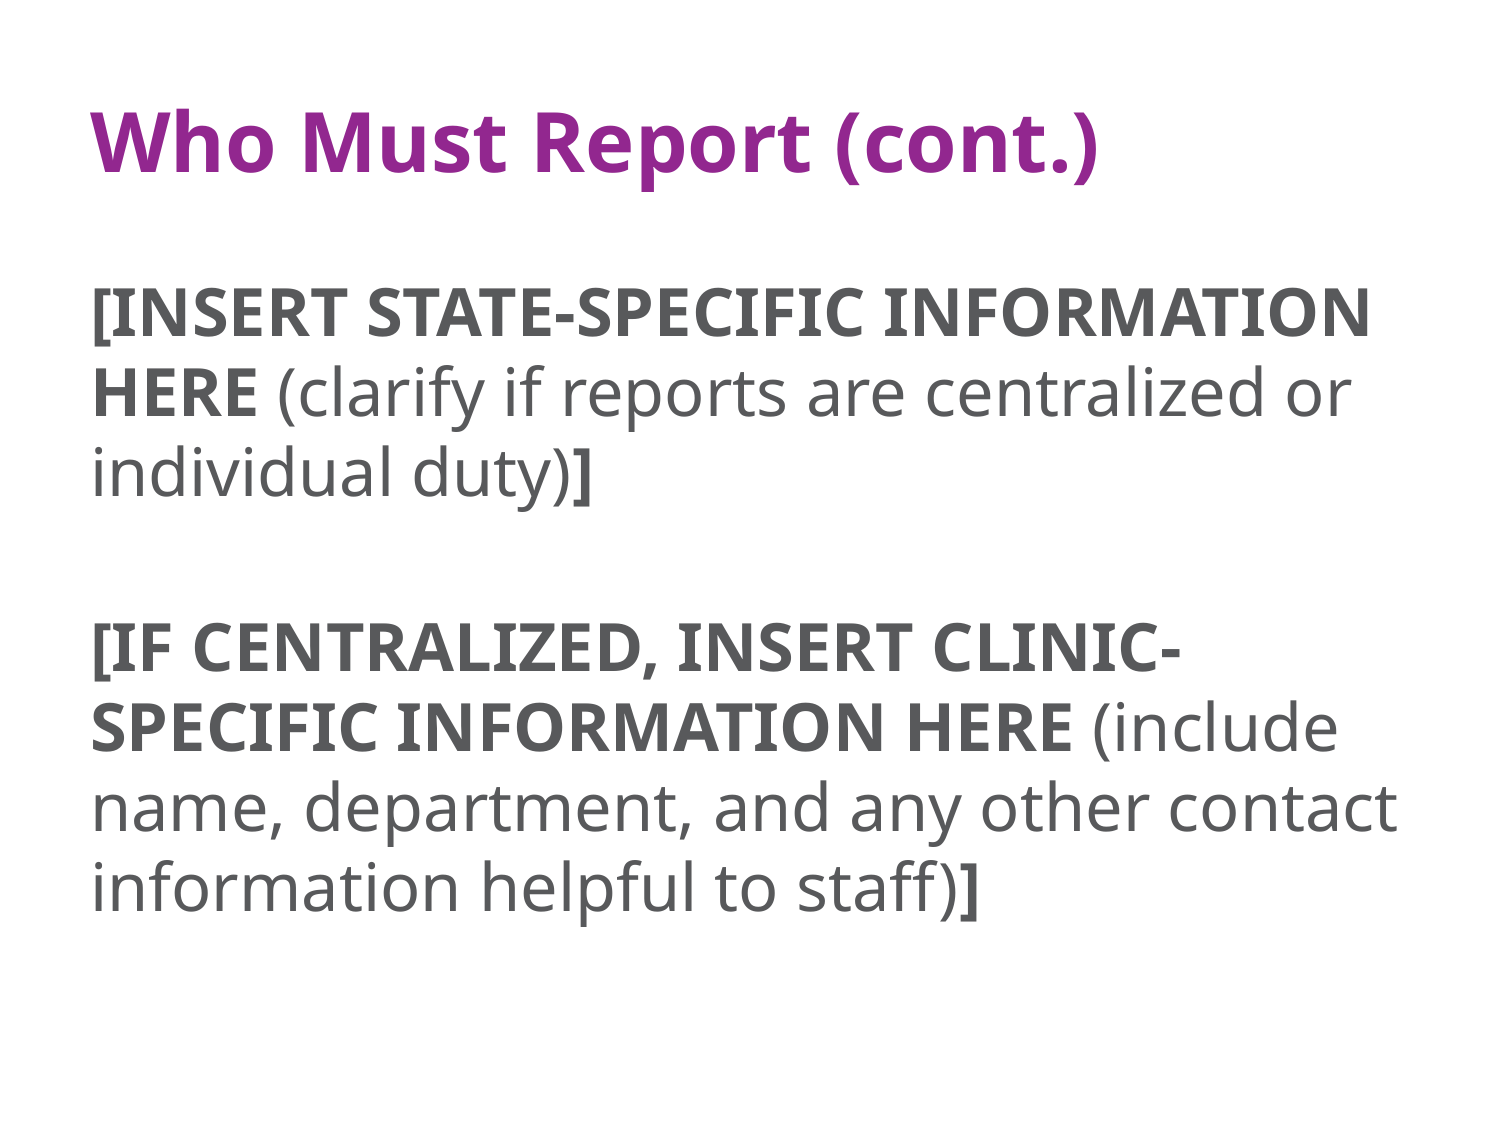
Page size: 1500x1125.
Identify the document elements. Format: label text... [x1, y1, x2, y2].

title Who Must Report (cont.) [75, 45, 1425, 233]
list [INSERT STATE-SPECIFIC INFORMATION HERE (clarify if reports are centralized or individual duty)] [IF CENTRALIZED, INSERT CLINIC-SPECIFIC INFORMATION HERE (include name, department, and any other contact information helpful to staff)] [75, 262, 1425, 1005]
